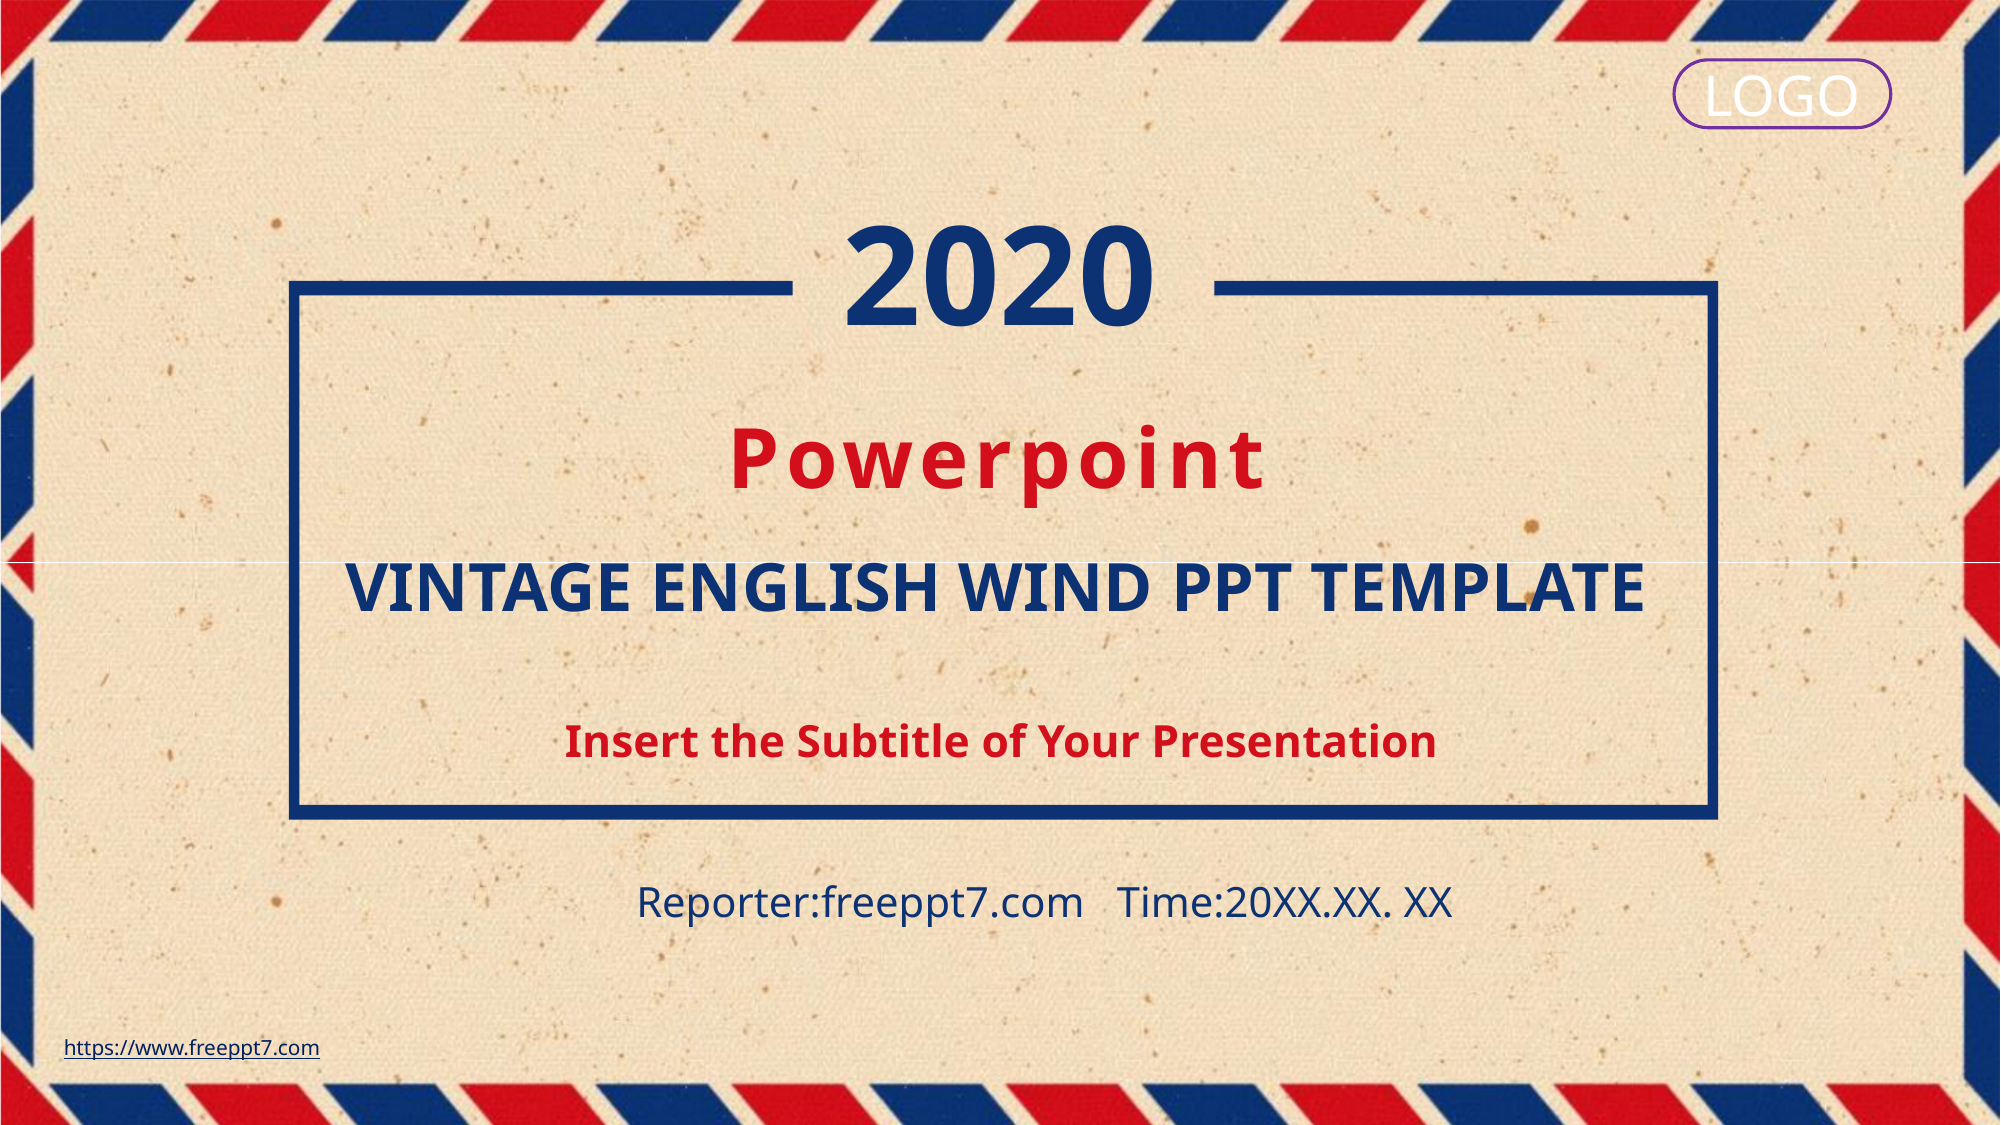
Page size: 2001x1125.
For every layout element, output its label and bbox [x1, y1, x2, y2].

text_box [0, 0, 2000, 1125]
text_box [281, 180, 1719, 935]
